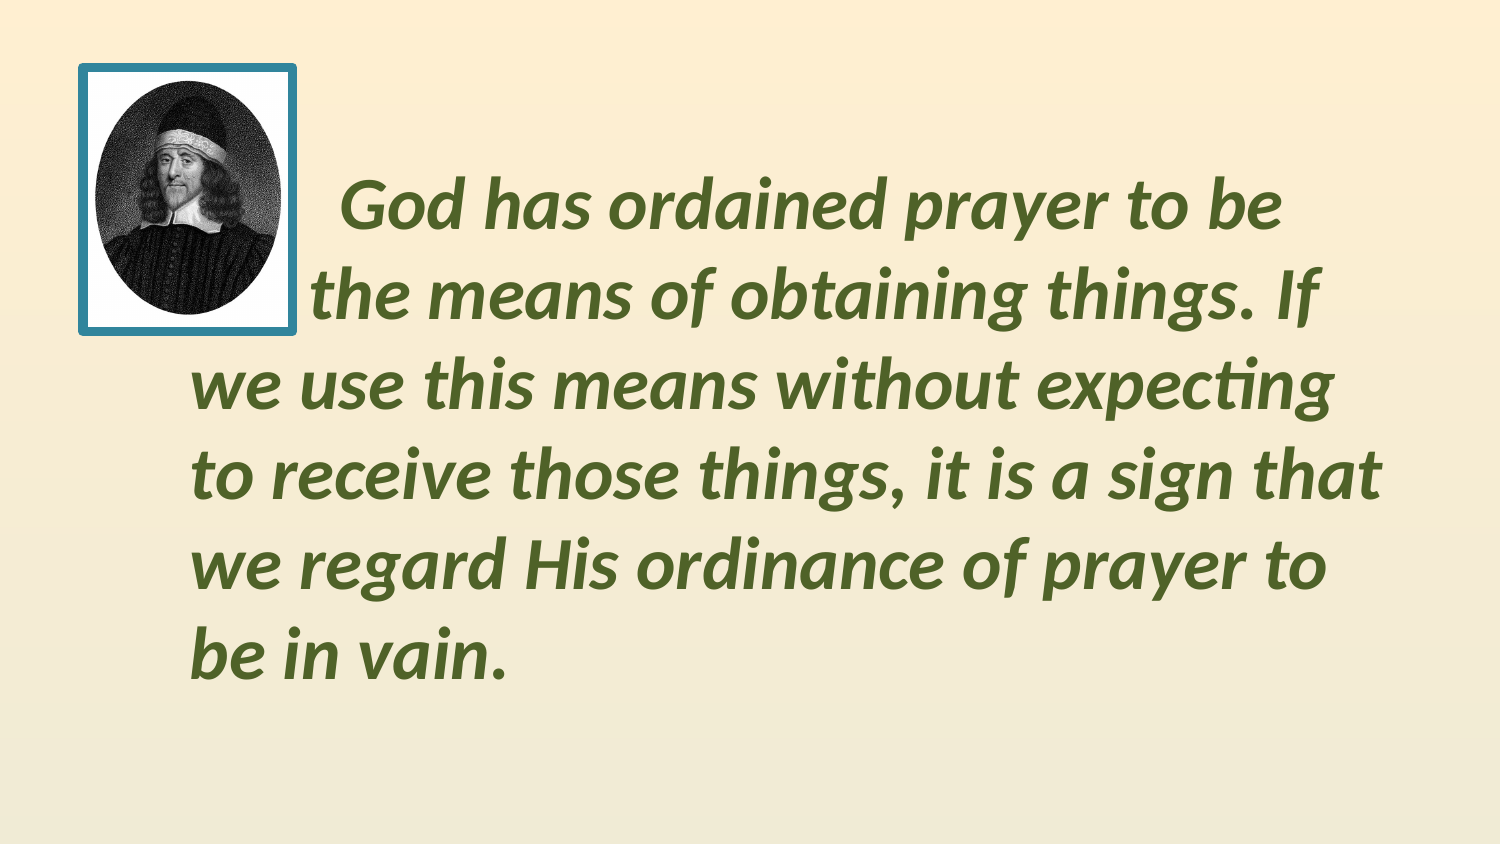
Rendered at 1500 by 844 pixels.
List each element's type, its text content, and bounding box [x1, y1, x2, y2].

text_box God has ordained prayer to be the the means of obtaining things. If we use this means without expecting to receive those things, it is a sign that we regard His ordinance of prayer to be in vain. [174, 146, 1400, 792]
picture [87, 71, 288, 327]
